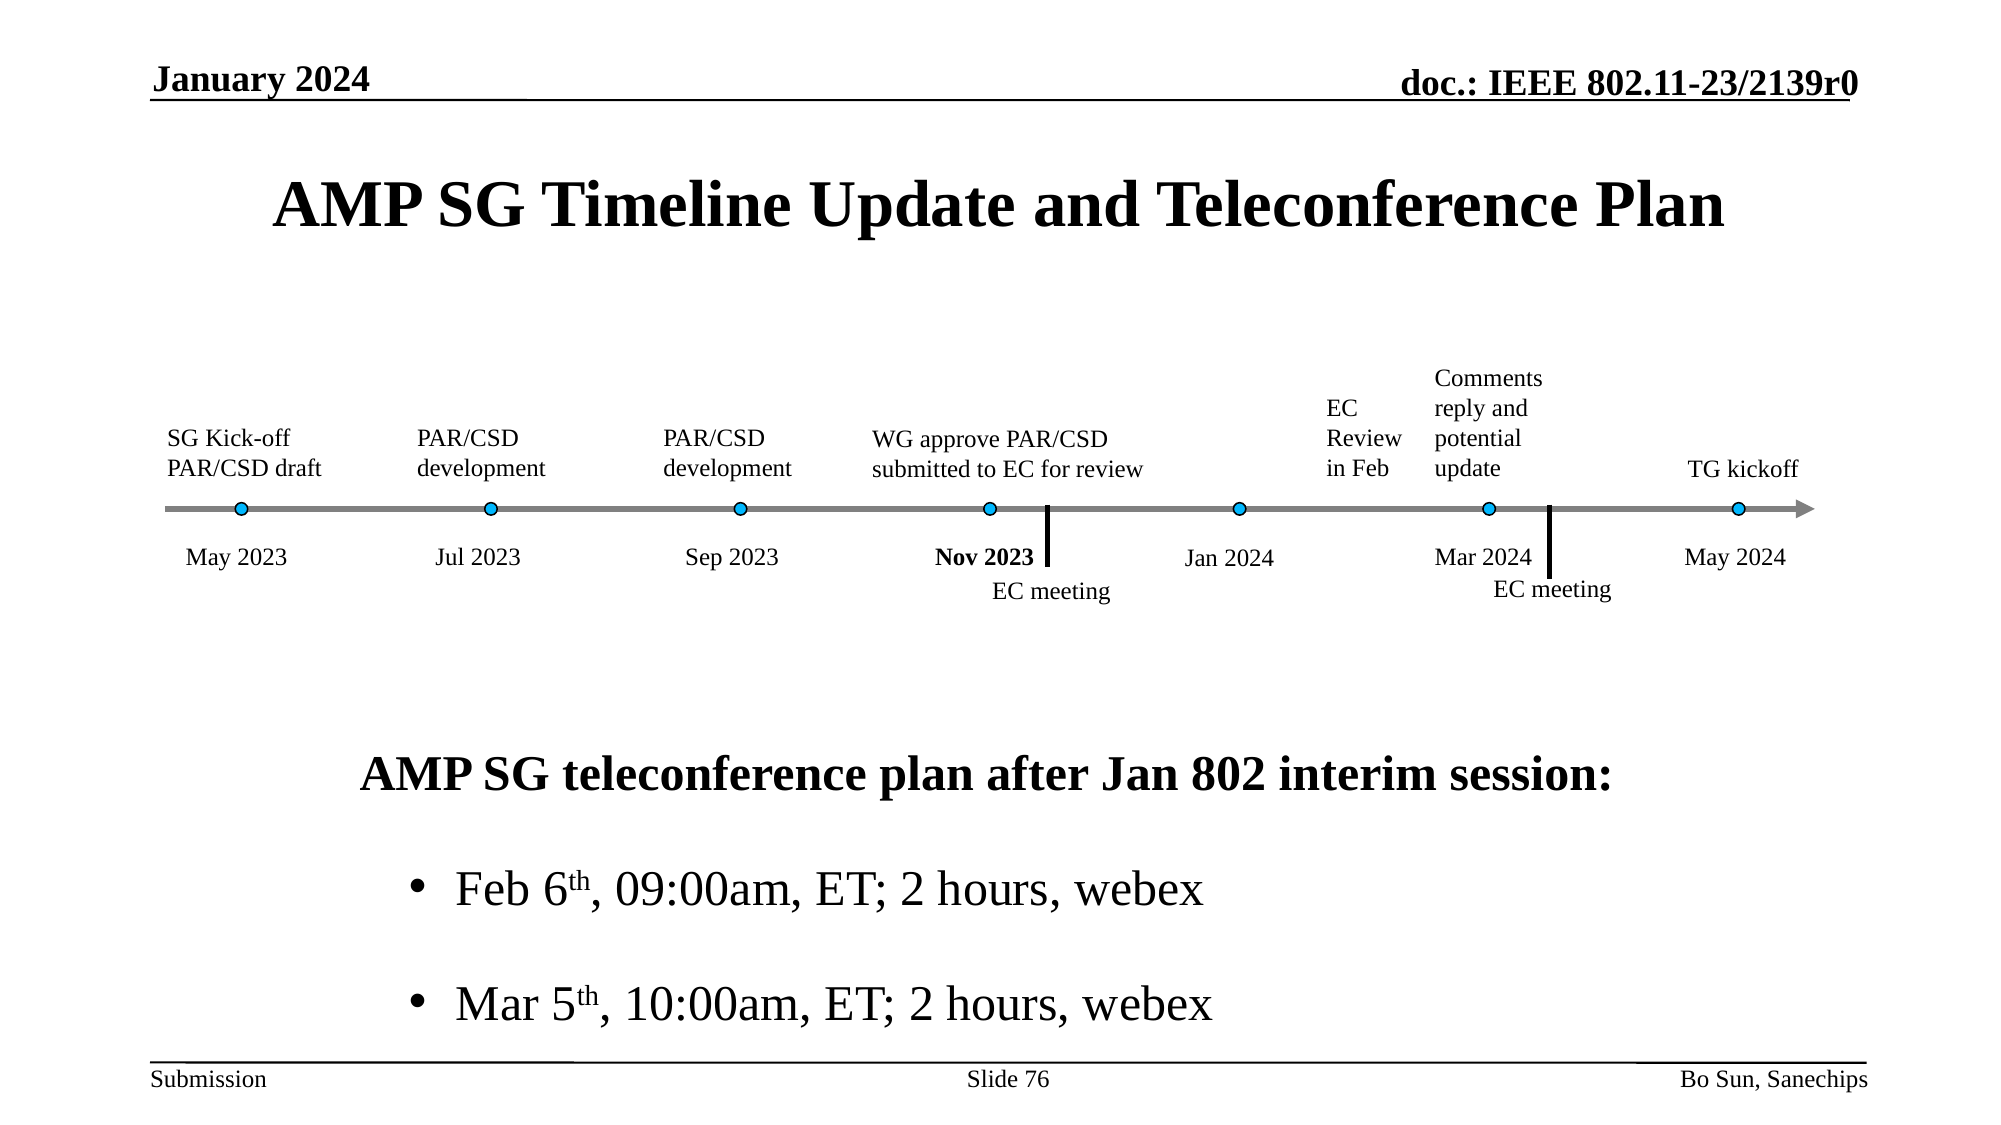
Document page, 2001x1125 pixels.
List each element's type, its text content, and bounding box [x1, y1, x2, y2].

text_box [152, 353, 1836, 613]
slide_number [152, 54, 563, 100]
text_box AMP SG teleconference plan after Jan 802 interim session: Feb 6th, 09:00am, ET; 2 hours, webex Mar 5th, 10:00am, ET; 2 hours, webex [344, 703, 1680, 1050]
slide_number Slide 76 [950, 1061, 1067, 1123]
title AMP SG Timeline Update and Teleconference Plan [149, 112, 1850, 288]
footer Bo Sun, Sanechips [1171, 1061, 1869, 1093]
